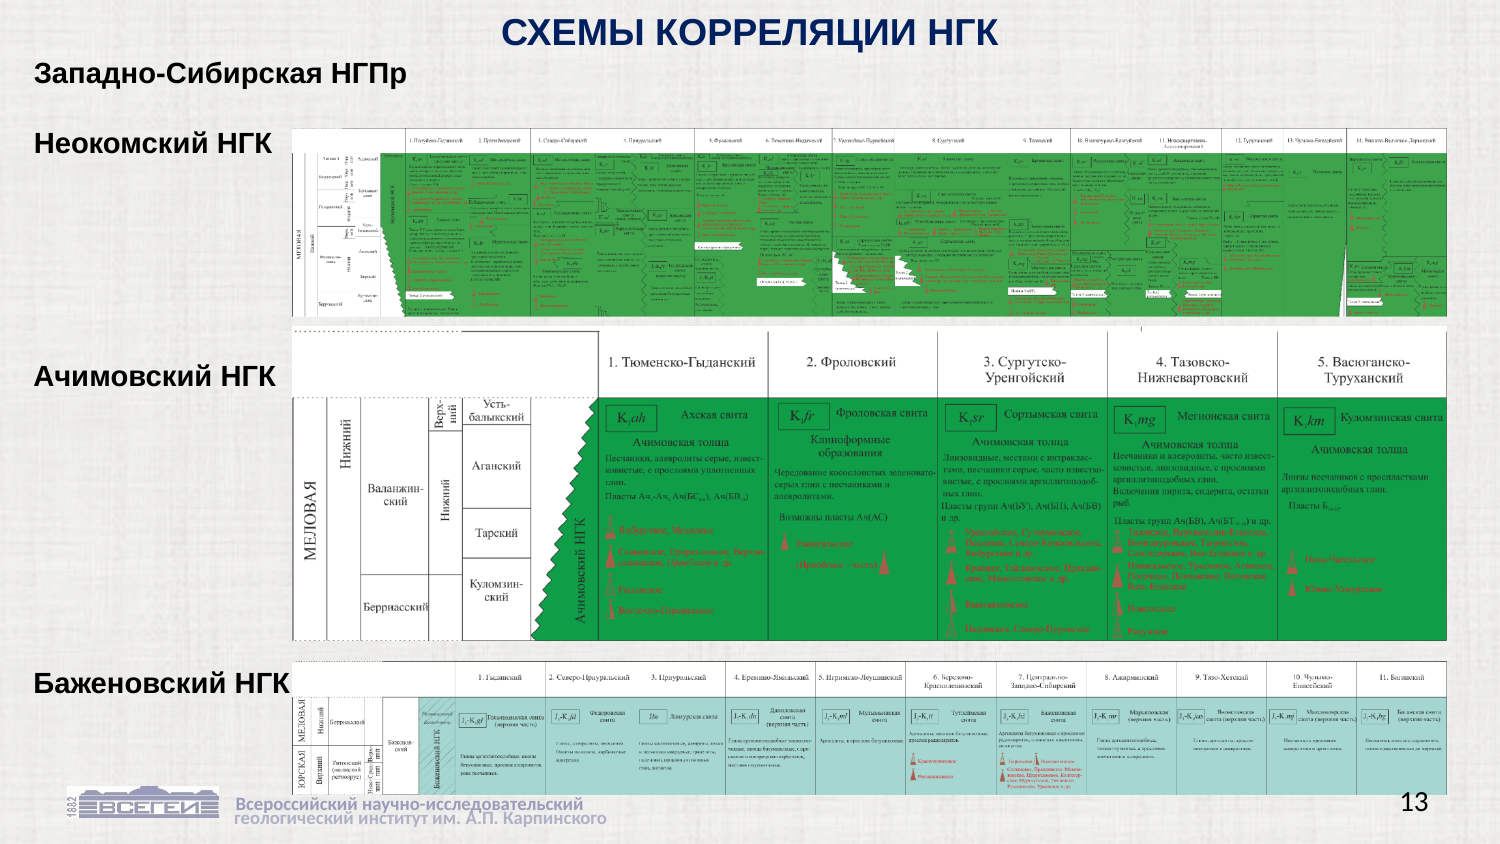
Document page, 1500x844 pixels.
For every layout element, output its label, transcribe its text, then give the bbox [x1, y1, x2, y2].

text_box Баженовский НГК [21, 658, 311, 705]
text_box СХЕМЫ КОРРЕЛЯЦИИ НГК [0, 0, 1500, 60]
text_box 13 [1384, 775, 1500, 826]
picture [292, 128, 1448, 317]
text_box Ачимовский НГК [21, 351, 287, 398]
picture [292, 661, 1448, 795]
text_box Западно-Сибирская НГПр Неокомский НГК [22, 48, 420, 166]
picture [67, 786, 219, 818]
picture [292, 326, 1448, 642]
